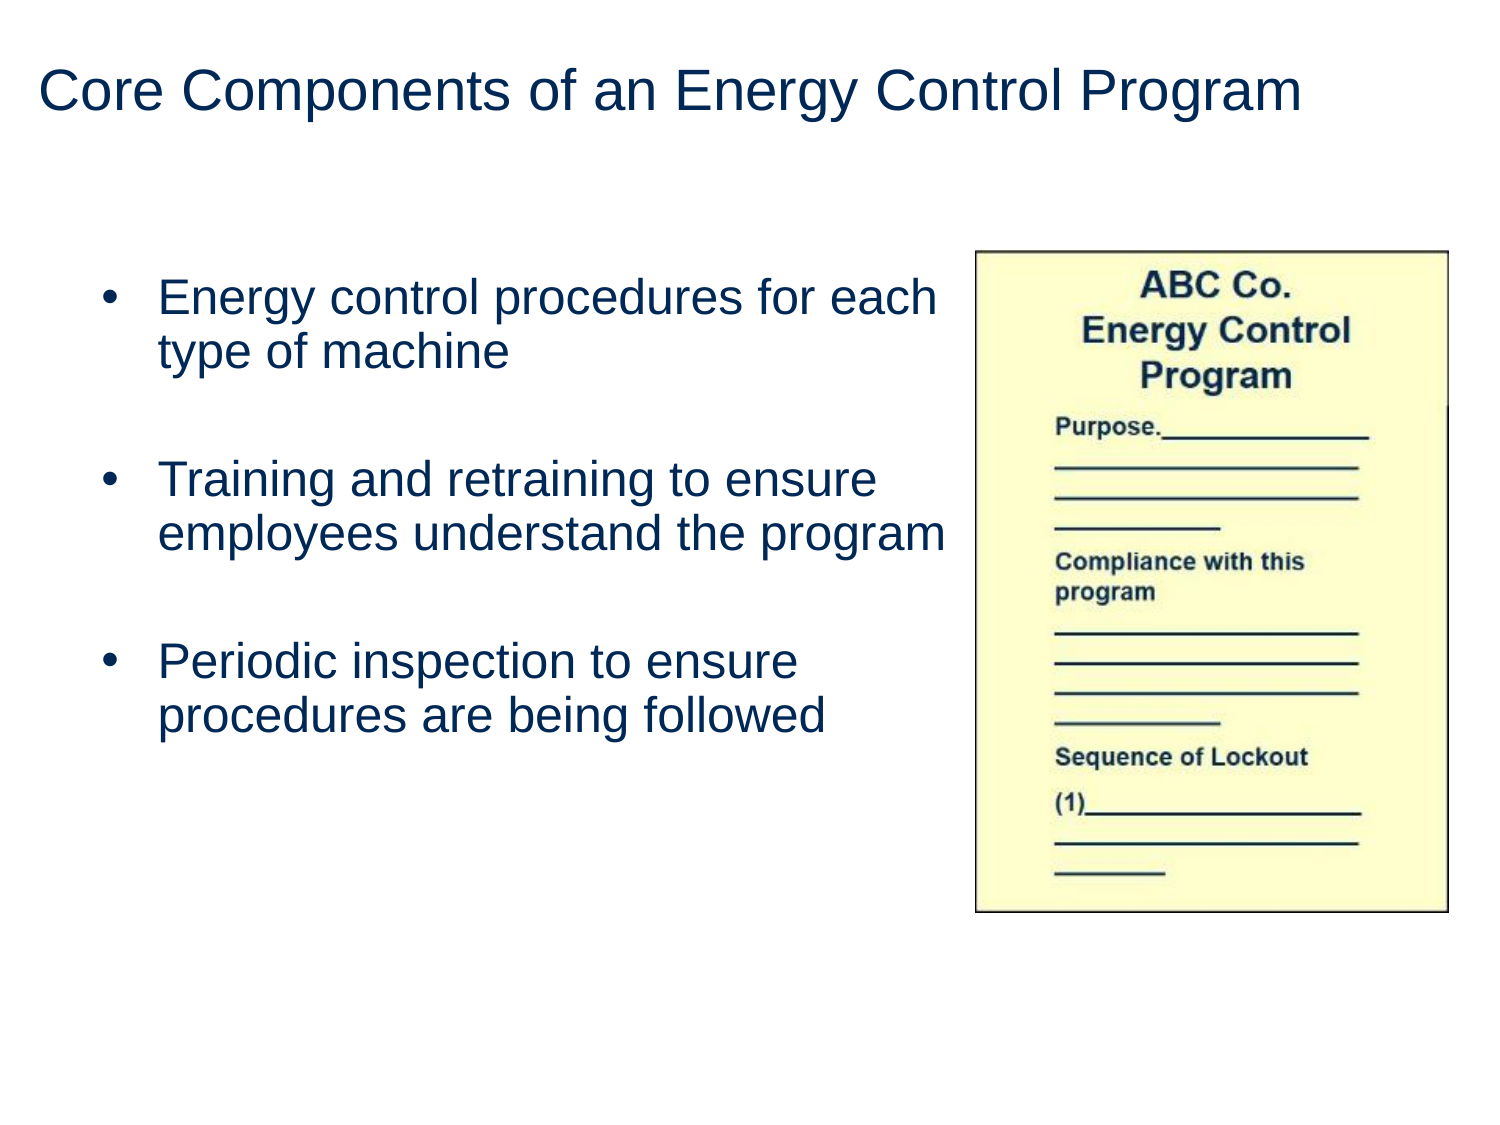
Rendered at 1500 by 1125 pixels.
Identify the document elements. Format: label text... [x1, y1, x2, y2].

title Core Components of an Energy Control Program [24, 45, 1388, 125]
picture [974, 249, 1450, 914]
list Energy control procedures for each type of machine Training and retraining to ensure employees understand the program Periodic inspection to ensure procedures are being followed [86, 264, 969, 777]
